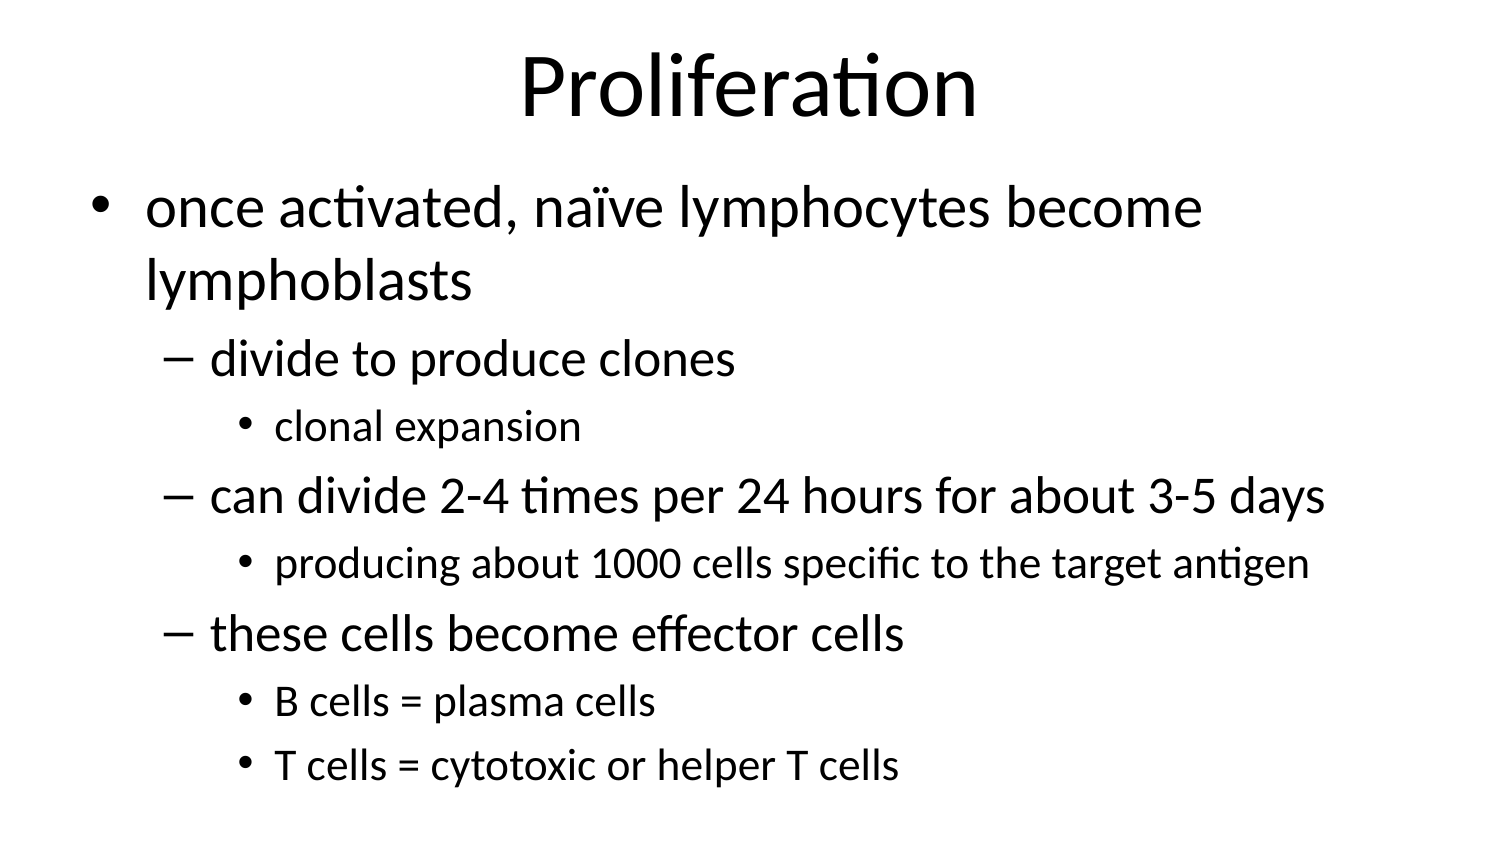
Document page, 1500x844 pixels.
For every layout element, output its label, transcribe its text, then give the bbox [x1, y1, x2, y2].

list once activated, naïve lymphocytes become lymphoblasts divide to produce clones clonal expansion can divide 2-4 times per 24 hours for about 3-5 days producing about 1000 cells specific to the target antigen these cells become effector cells B cells = plasma cells T cells = cytotoxic or helper T cells [75, 159, 1425, 810]
title Proliferation [75, 9, 1425, 150]
